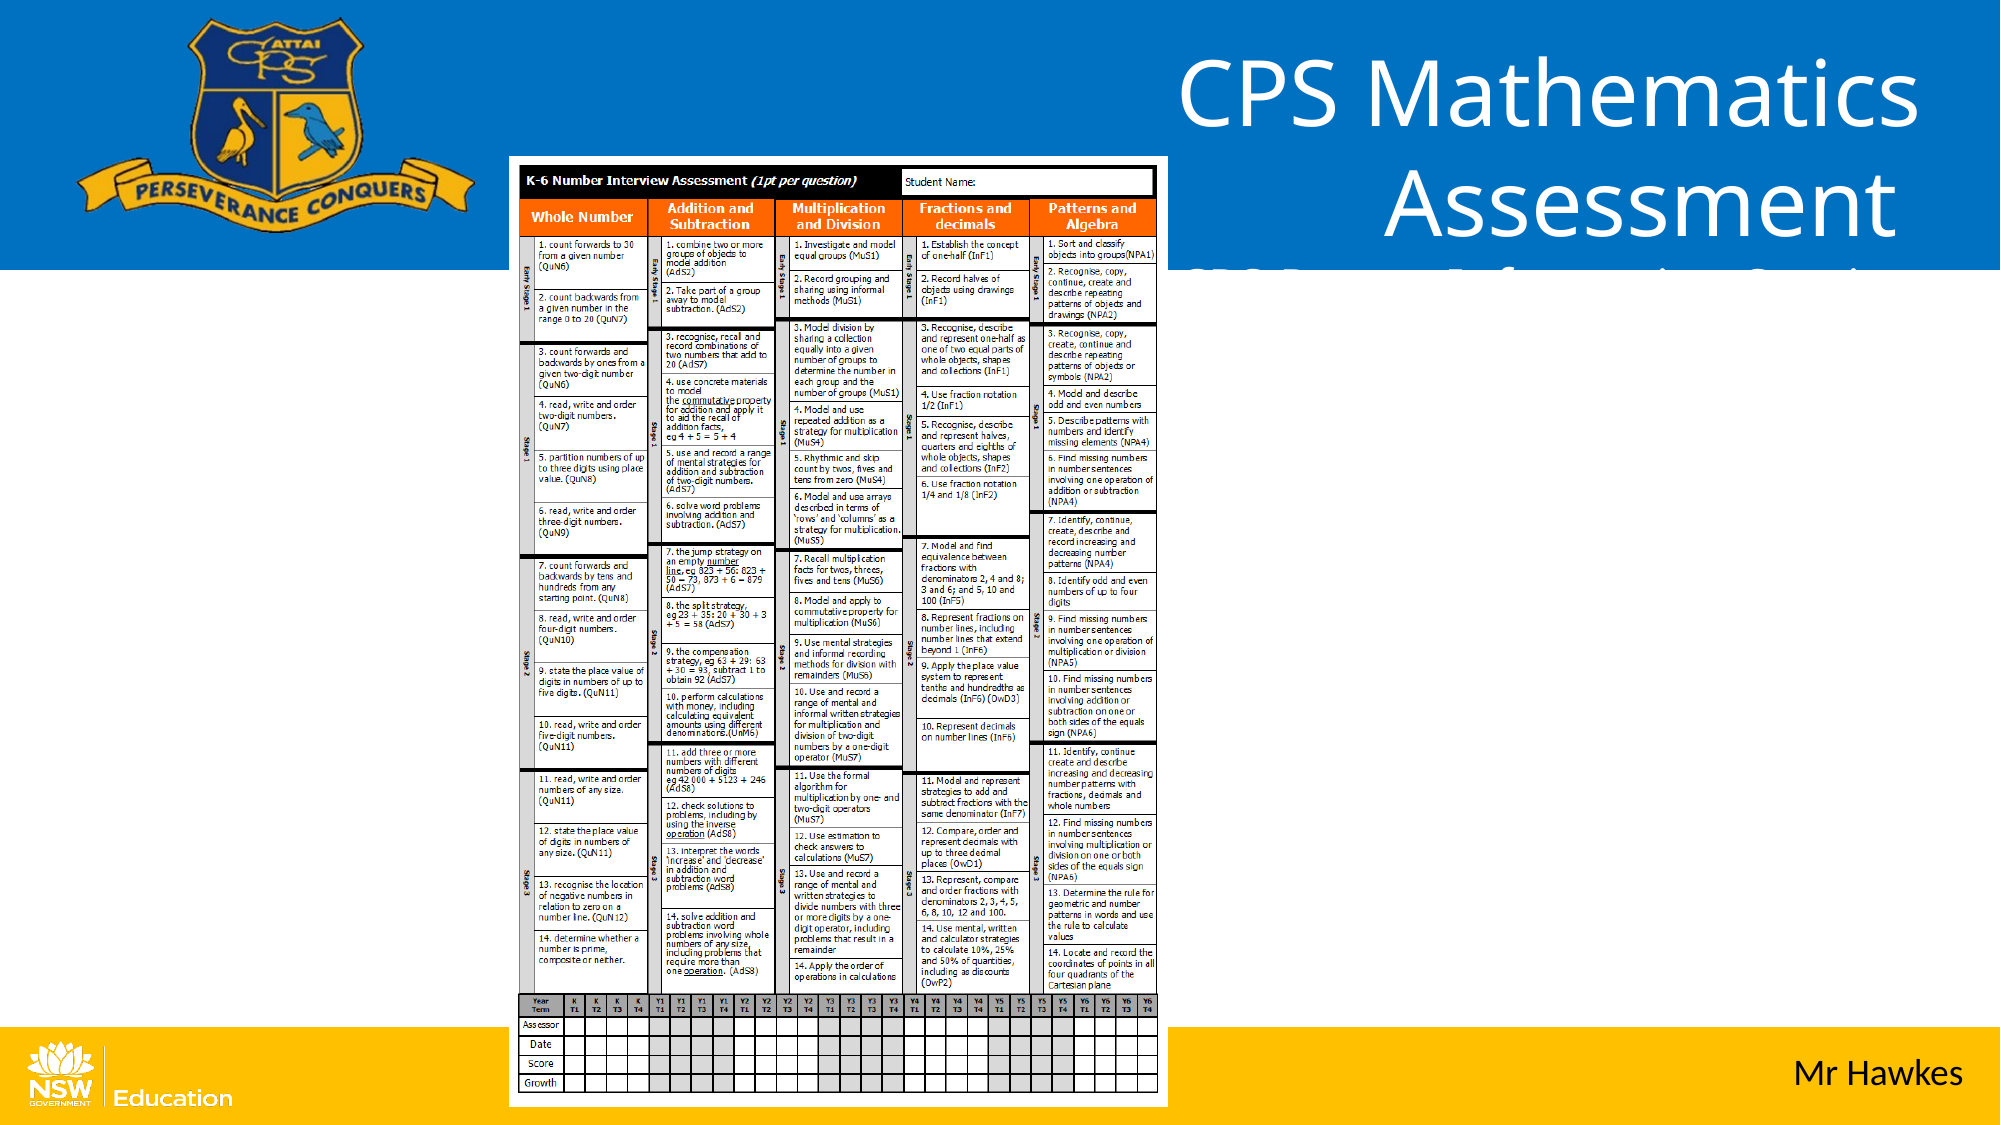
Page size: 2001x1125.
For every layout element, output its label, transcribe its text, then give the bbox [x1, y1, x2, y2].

picture [76, 17, 476, 233]
text_box Mr Hawkes [1628, 1040, 1979, 1101]
text_box [0, 1027, 2000, 1125]
picture [509, 156, 1168, 1107]
text_box CPS Mathematics Assessment CPS Parent Information Session [652, 27, 1937, 323]
picture [26, 1040, 235, 1107]
text_box [0, 0, 2000, 270]
